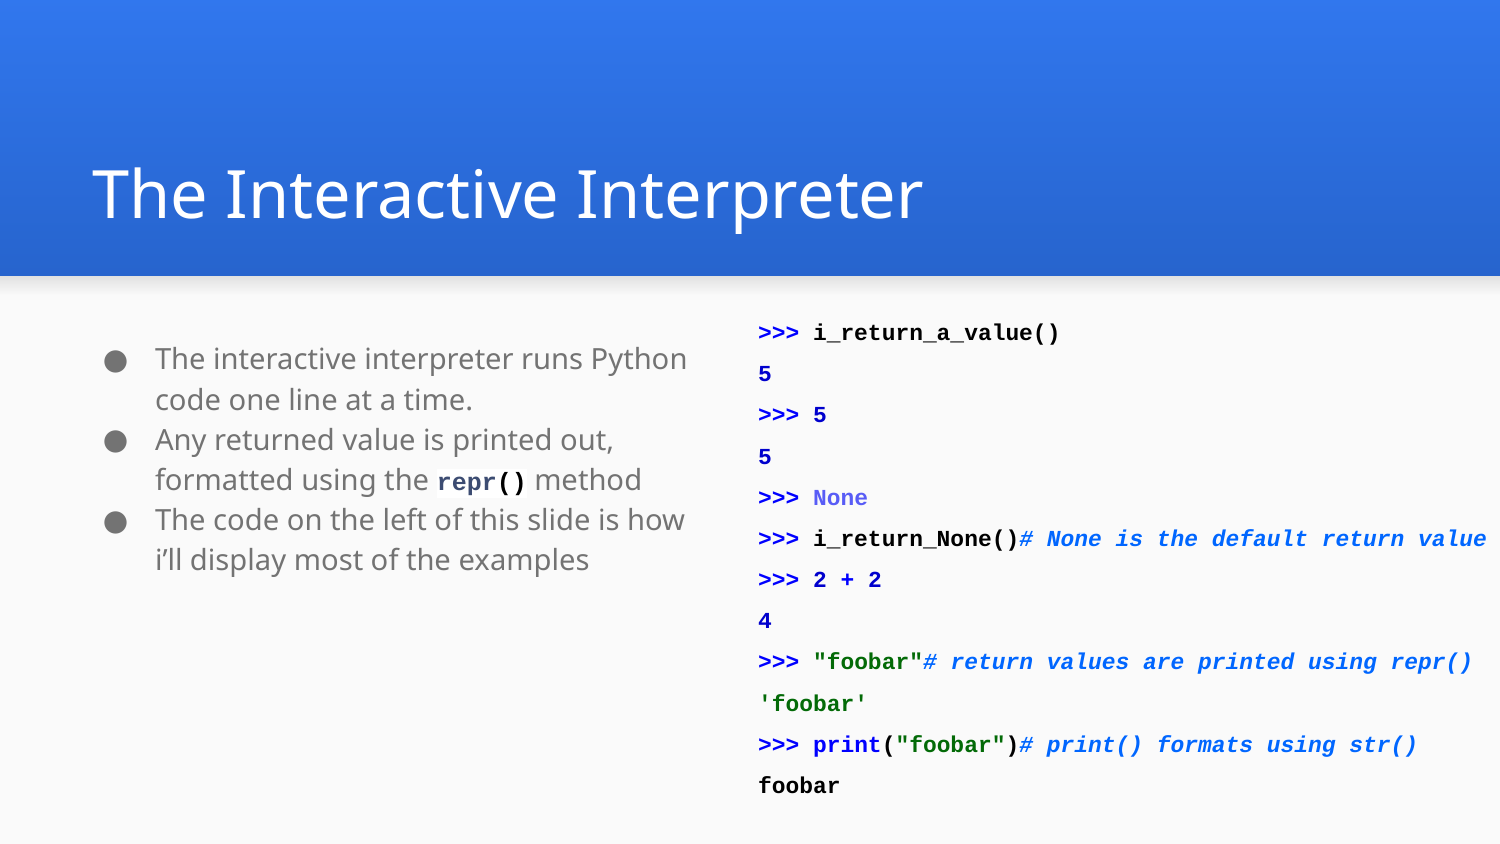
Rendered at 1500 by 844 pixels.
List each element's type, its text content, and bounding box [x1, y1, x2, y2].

title The Interactive Interpreter [77, 121, 1427, 248]
list >>> i_return_a_value() 5 >>> 5 5 >>> None >>> i_return_None()# None is the default return value >>> 2 + 2 4 >>> "foobar"# return values are printed using repr() 'foobar' >>> print("foobar")# print() formats using str() foobar [736, 289, 1500, 734]
list The interactive interpreter runs Python code one line at a time. Any returned value is printed out, formatted using the repr() method The code on the left of this slide is how i’ll display most of the examples [64, 320, 722, 765]
